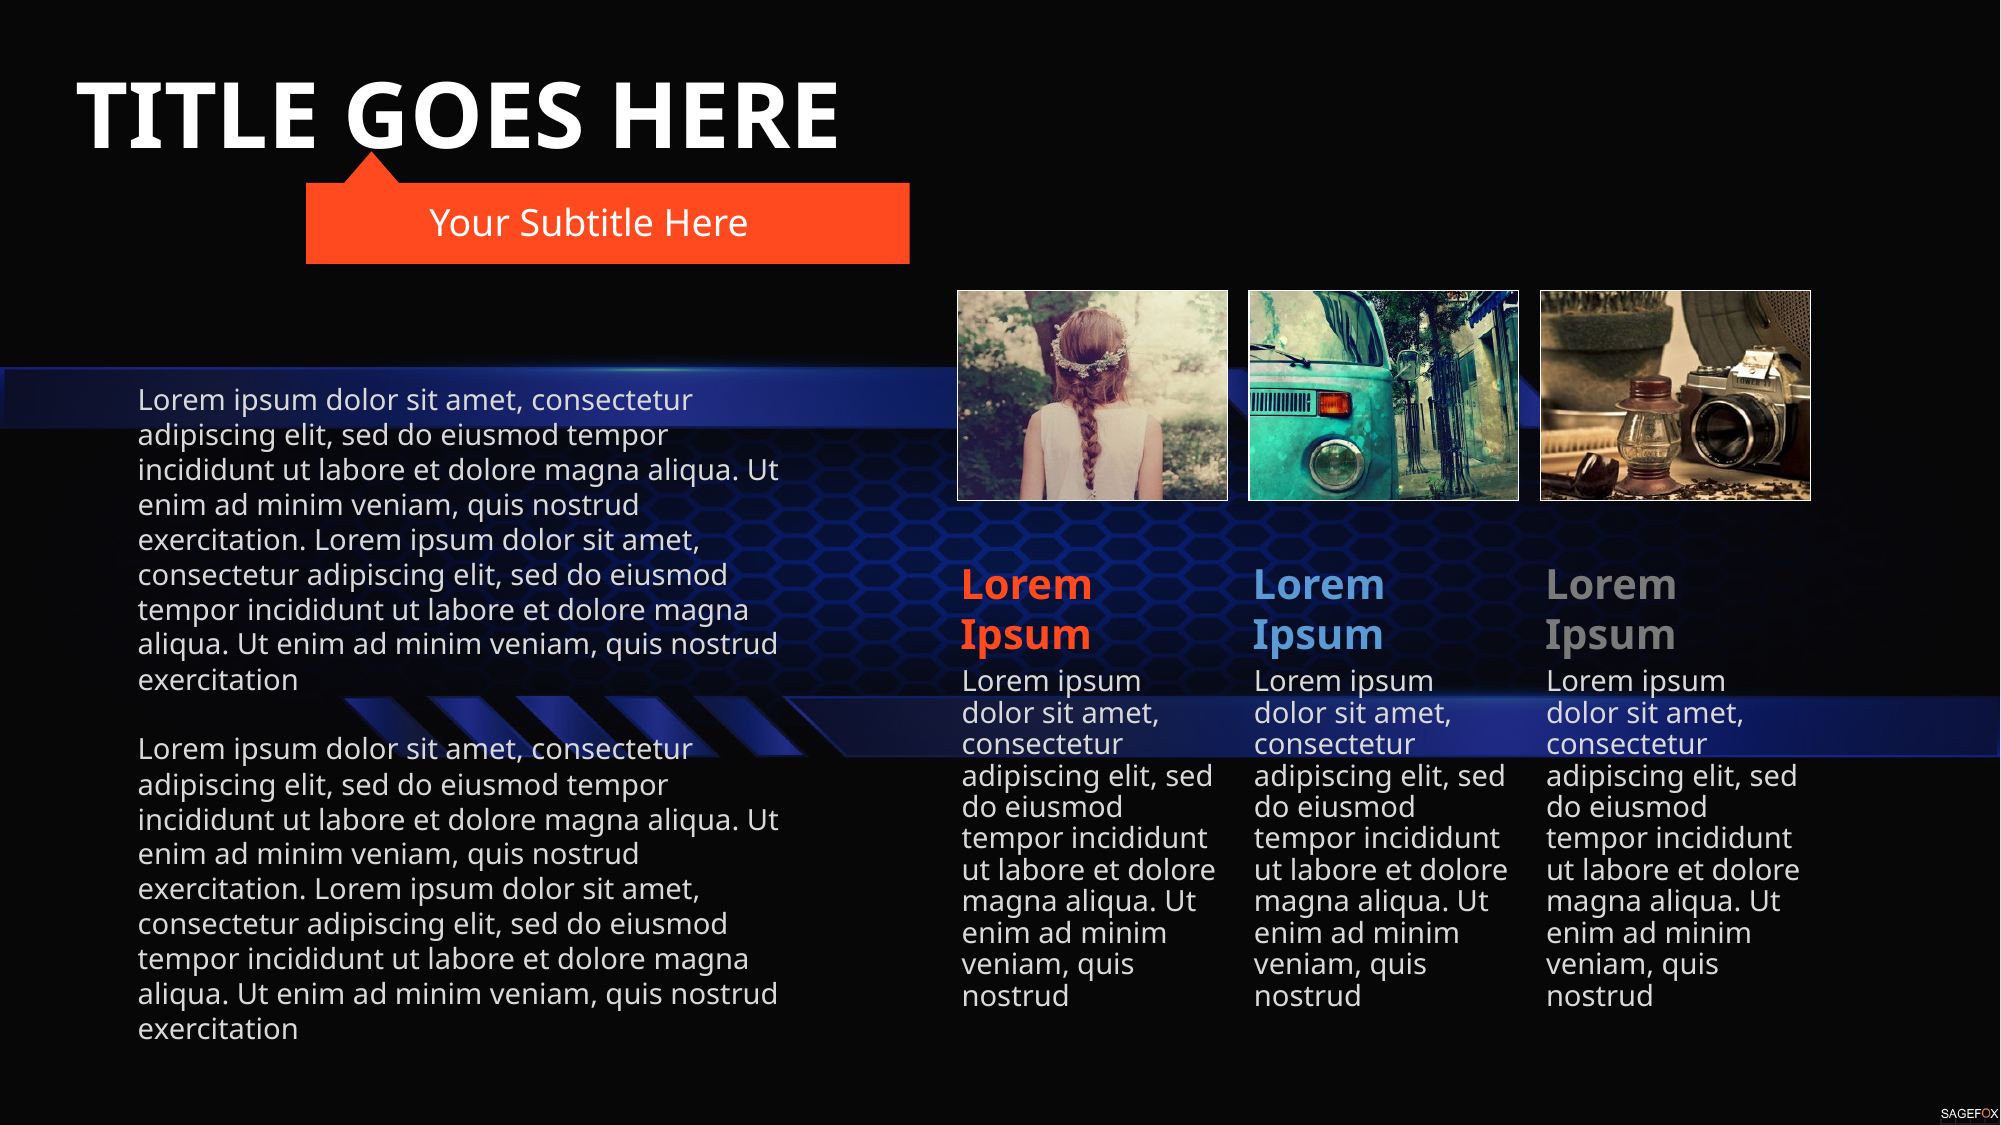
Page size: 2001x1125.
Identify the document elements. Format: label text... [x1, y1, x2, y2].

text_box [306, 151, 910, 264]
text_box Lorem ipsum dolor sit amet, consectetur adipiscing elit, sed do eiusmod tempor incididunt ut labore et dolore magna aliqua. Ut enim ad minim veniam, quis nostrud exercitation. Lorem ipsum dolor sit amet, consectetur adipiscing elit, sed do eiusmod tempor incididunt ut labore et dolore magna aliqua. Ut enim ad minim veniam, quis nostrud exercitation Lorem ipsum dolor sit amet, consectetur adipiscing elit, sed do eiusmod tempor incididunt ut labore et dolore magna aliqua. Ut enim ad minim veniam, quis nostrud exercitation. Lorem ipsum dolor sit amet, consectetur adipiscing elit, sed do eiusmod tempor incididunt ut labore et dolore magna aliqua. Ut enim ad minim veniam, quis nostrud exercitation [122, 373, 798, 1125]
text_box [945, 550, 1223, 1000]
text_box [956, 290, 1228, 502]
picture [0, 0, 2001, 1125]
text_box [1530, 550, 1807, 1000]
text_box TITLE GOES HERE [60, 49, 965, 175]
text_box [1237, 550, 1515, 1000]
text_box [1248, 290, 1520, 502]
text_box [1540, 290, 1812, 502]
